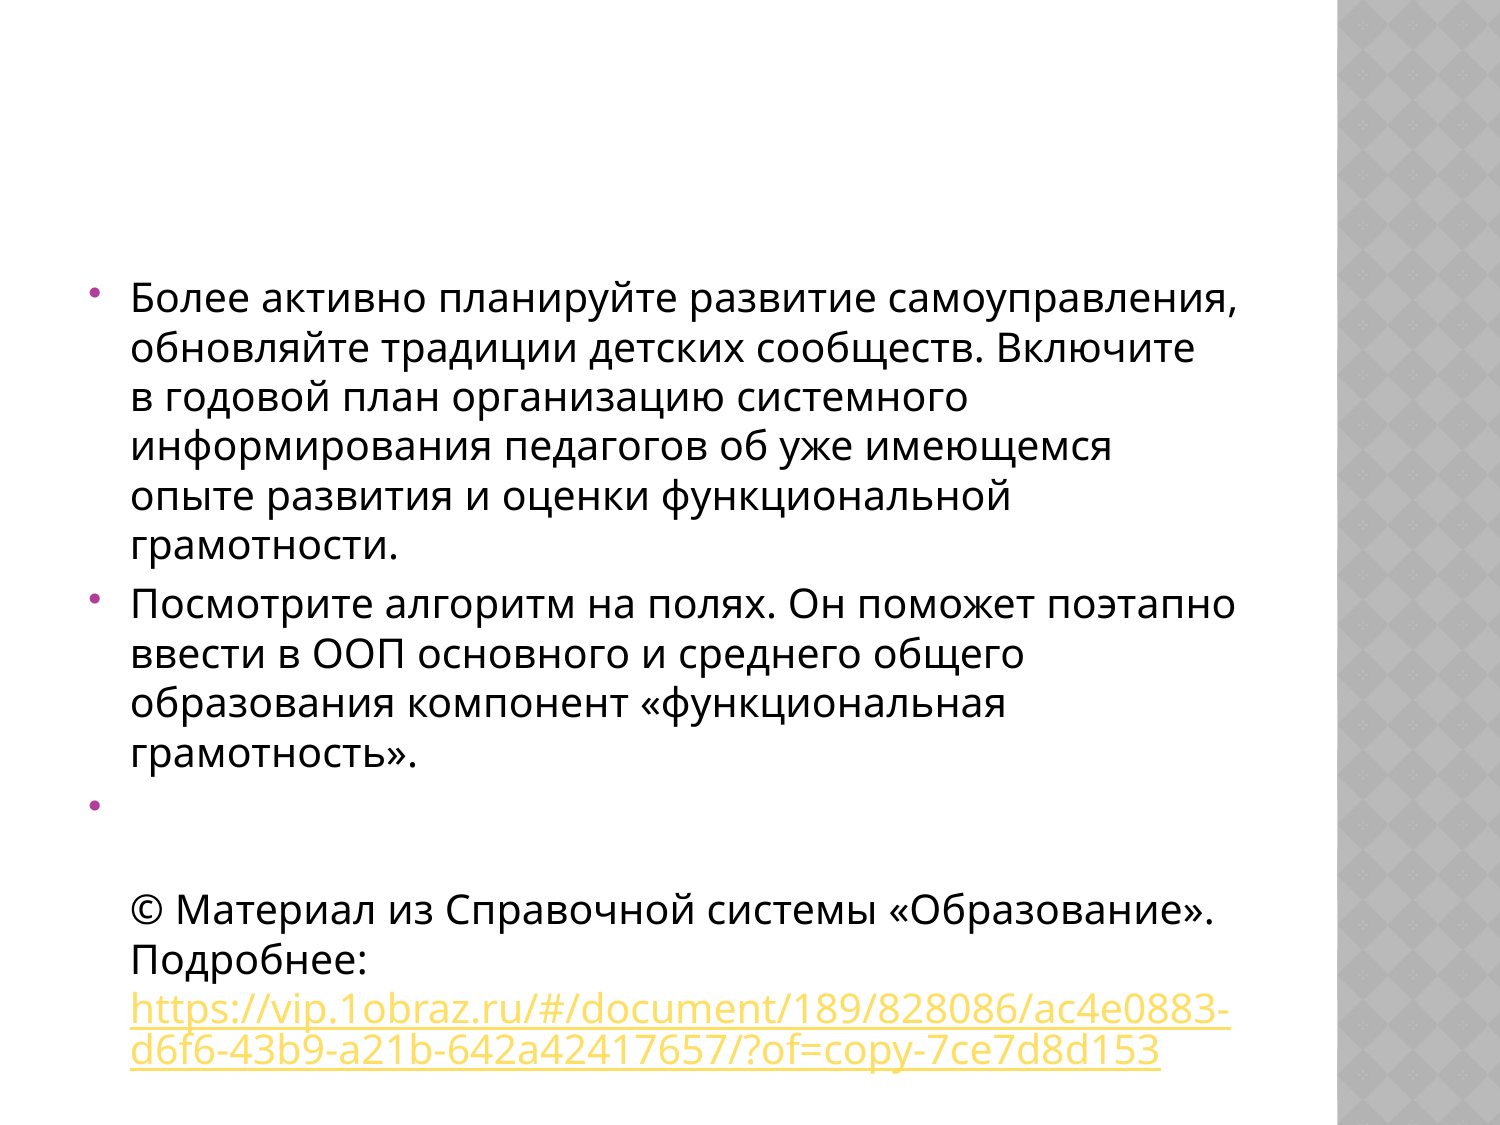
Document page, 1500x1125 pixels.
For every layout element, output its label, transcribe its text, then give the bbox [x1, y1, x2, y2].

list Более активно планируйте развитие самоуправления, обновляйте традиции детских сообществ. Включите в годовой план организацию системного информирования педагогов об уже имеющемся опыте развития и оценки функциональной грамотности. Посмотрите алгоритм на полях. Он поможет поэтапно ввести в ООП основного и среднего общего образования компонент «функциональная грамотность». © Материал из Справочной системы «Образование». Подробнее: https://vip.1obraz.ru/#/document/189/828086/ac4e0883-d6f6-43b9-a21b-642a42417657/?of=copy-7ce7d8d153 [75, 264, 1263, 1059]
